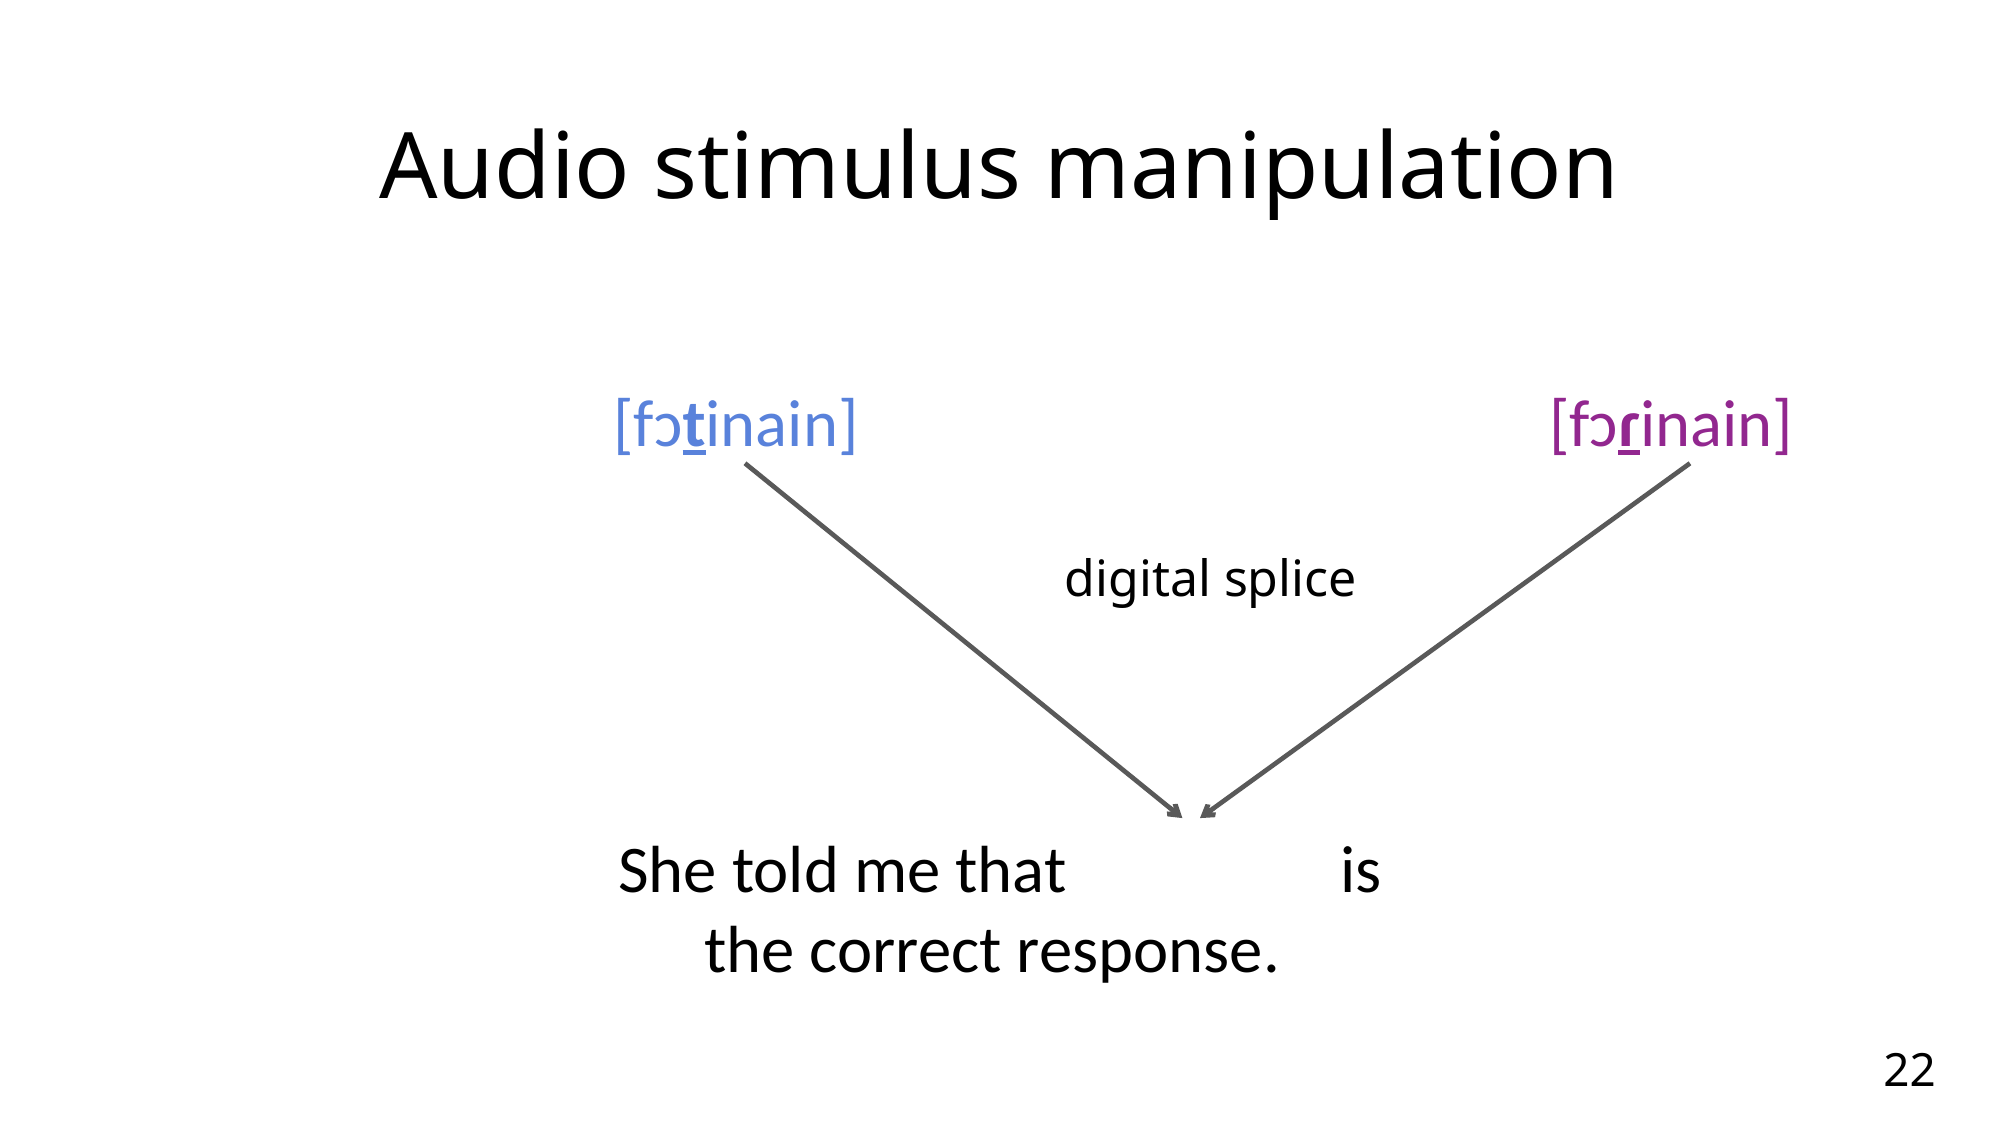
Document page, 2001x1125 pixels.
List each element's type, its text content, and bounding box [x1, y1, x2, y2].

text_box digital splice [1183, 539, 1199, 615]
text_box She told me that [fɔtinain] is the correct response. [603, 818, 1397, 993]
slide_number 22 [1500, 1032, 1951, 1093]
text_box She told me that [fɔtinain] is the correct response. [135, 372, 930, 547]
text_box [1199, 463, 1690, 819]
text_box She told me that [fɔɾinain] is the correct response. [1070, 372, 1865, 547]
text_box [744, 463, 1183, 819]
title Audio stimulus manipulation [137, 59, 1863, 278]
